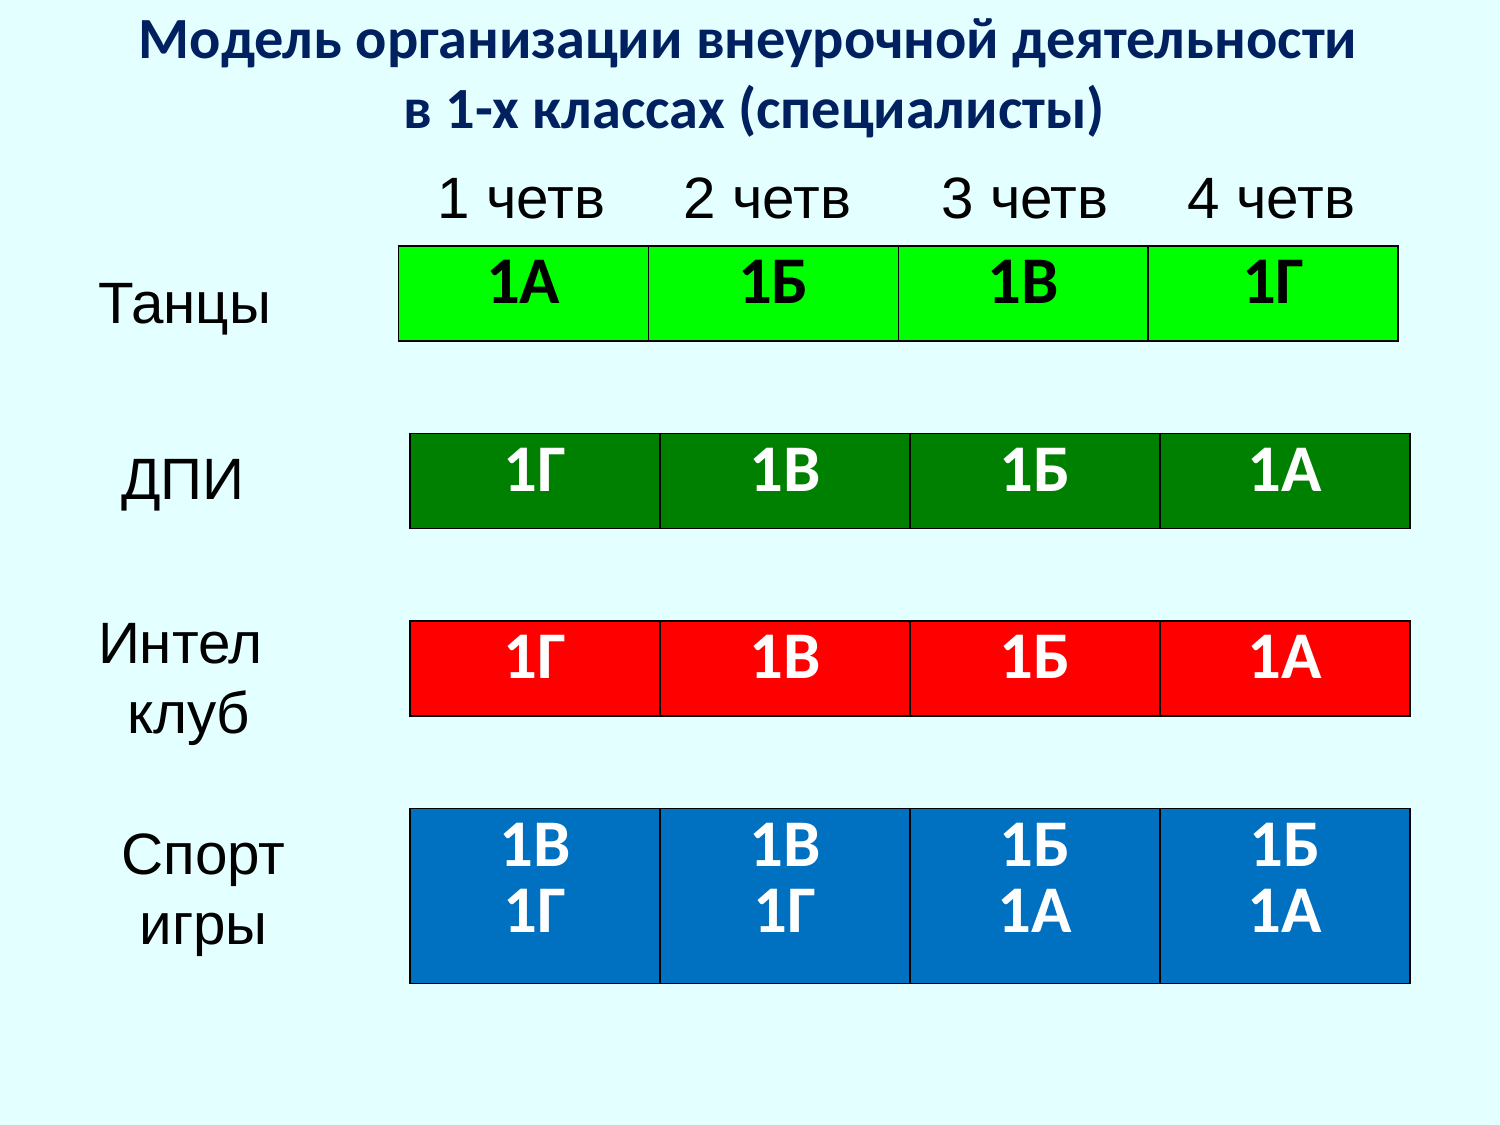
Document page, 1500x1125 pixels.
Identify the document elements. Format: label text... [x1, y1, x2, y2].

table_header 1Б 1А [1161, 809, 1409, 983]
table_header 1Г [411, 622, 659, 715]
text_box 4 четв [1173, 152, 1371, 238]
text_box ДПИ [106, 433, 260, 519]
table_header 1Б [911, 622, 1159, 715]
table_header 1В 1Г [411, 809, 659, 983]
table_header 1Г [411, 434, 659, 528]
table_header 1В [661, 622, 909, 715]
table_header 1А [1161, 434, 1409, 528]
table_header 1А [399, 247, 648, 340]
table_header 1В 1Г [661, 809, 909, 983]
title Модель организации внеурочной деятельности в 1-х классах (специалисты) [116, 0, 1393, 141]
text_box Спорт игры [106, 808, 301, 964]
text_box Интел клуб [83, 597, 294, 753]
text_box 1 четв [423, 152, 621, 238]
table_header 1Б 1А [911, 809, 1159, 983]
table_header 1В [661, 434, 909, 528]
text_box 2 четв [669, 152, 867, 238]
table_header 1А [1161, 622, 1409, 715]
table_header 1Б [649, 247, 898, 340]
text_box Танцы [83, 257, 286, 343]
table_header 1Г [1149, 247, 1397, 340]
text_box 3 четв [926, 152, 1124, 238]
table_header 1В [899, 247, 1147, 340]
table_header 1Б [911, 434, 1159, 528]
